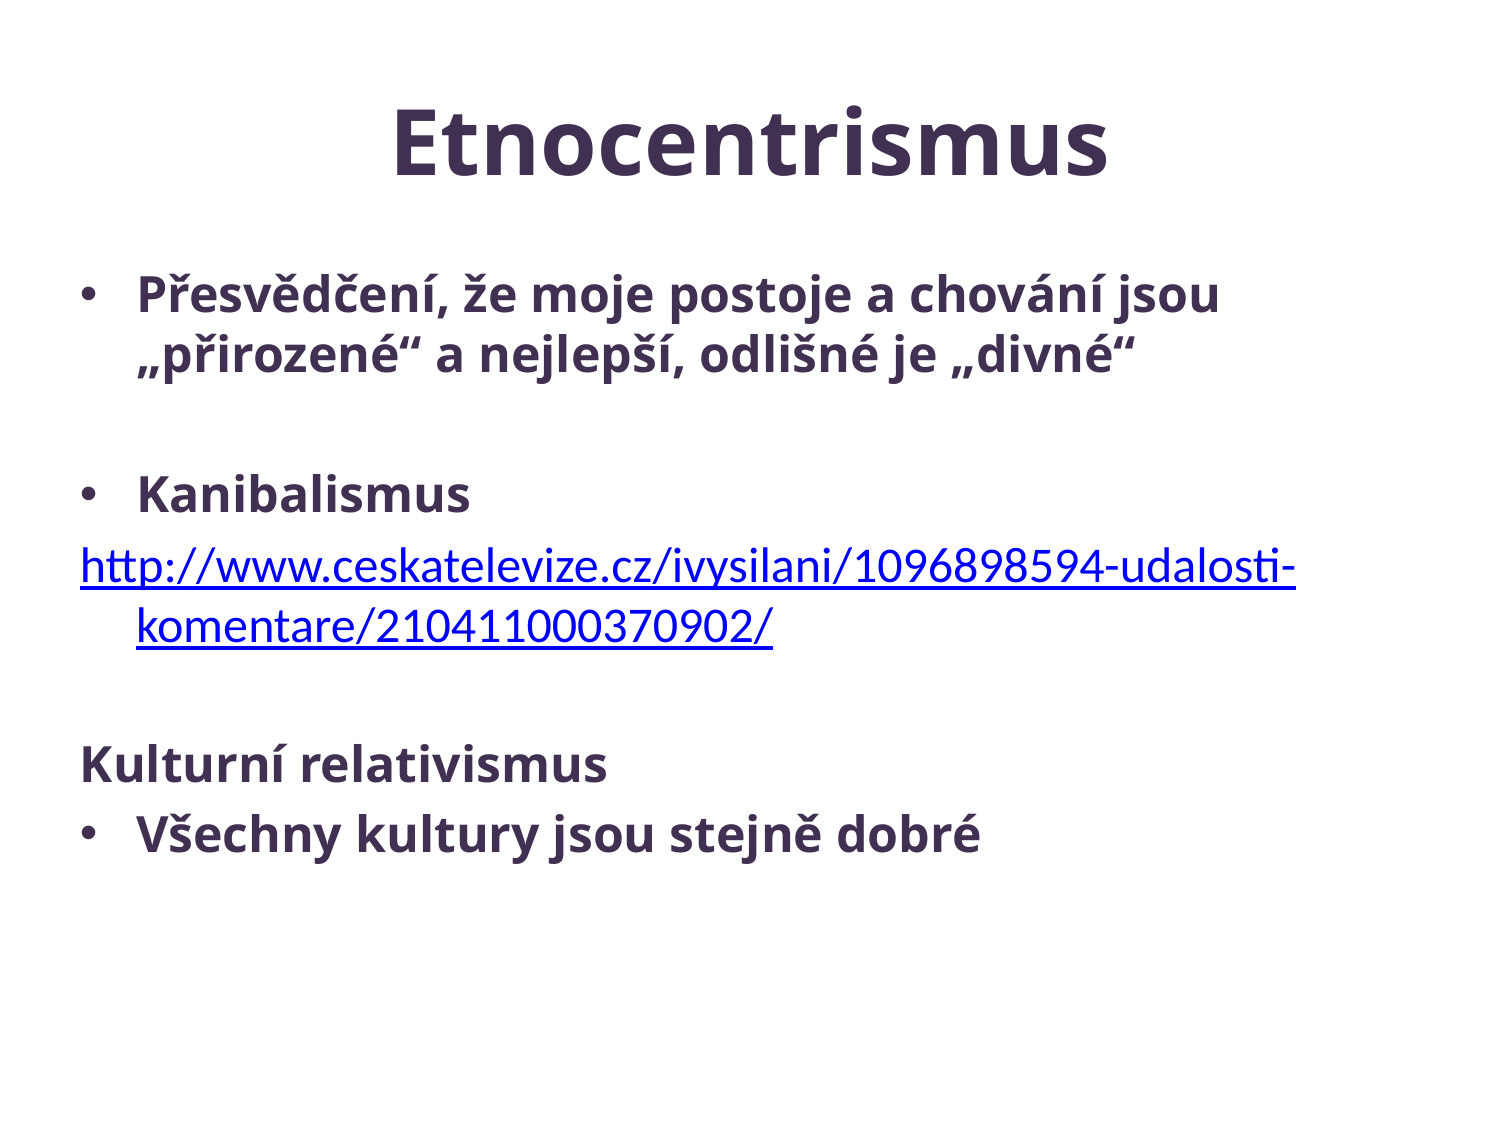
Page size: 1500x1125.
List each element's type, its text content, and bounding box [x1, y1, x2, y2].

list Přesvědčení, že moje postoje a chování jsou „přirozené“ a nejlepší, odlišné je „divné“ Kanibalismus http://www.ceskatelevize.cz/ivysilani/1096898594-udalosti-komentare/210411000370902/ Kulturní relativismus Všechny kultury jsou stejně dobré [64, 255, 1416, 999]
title Etnocentrismus [74, 44, 1426, 233]
